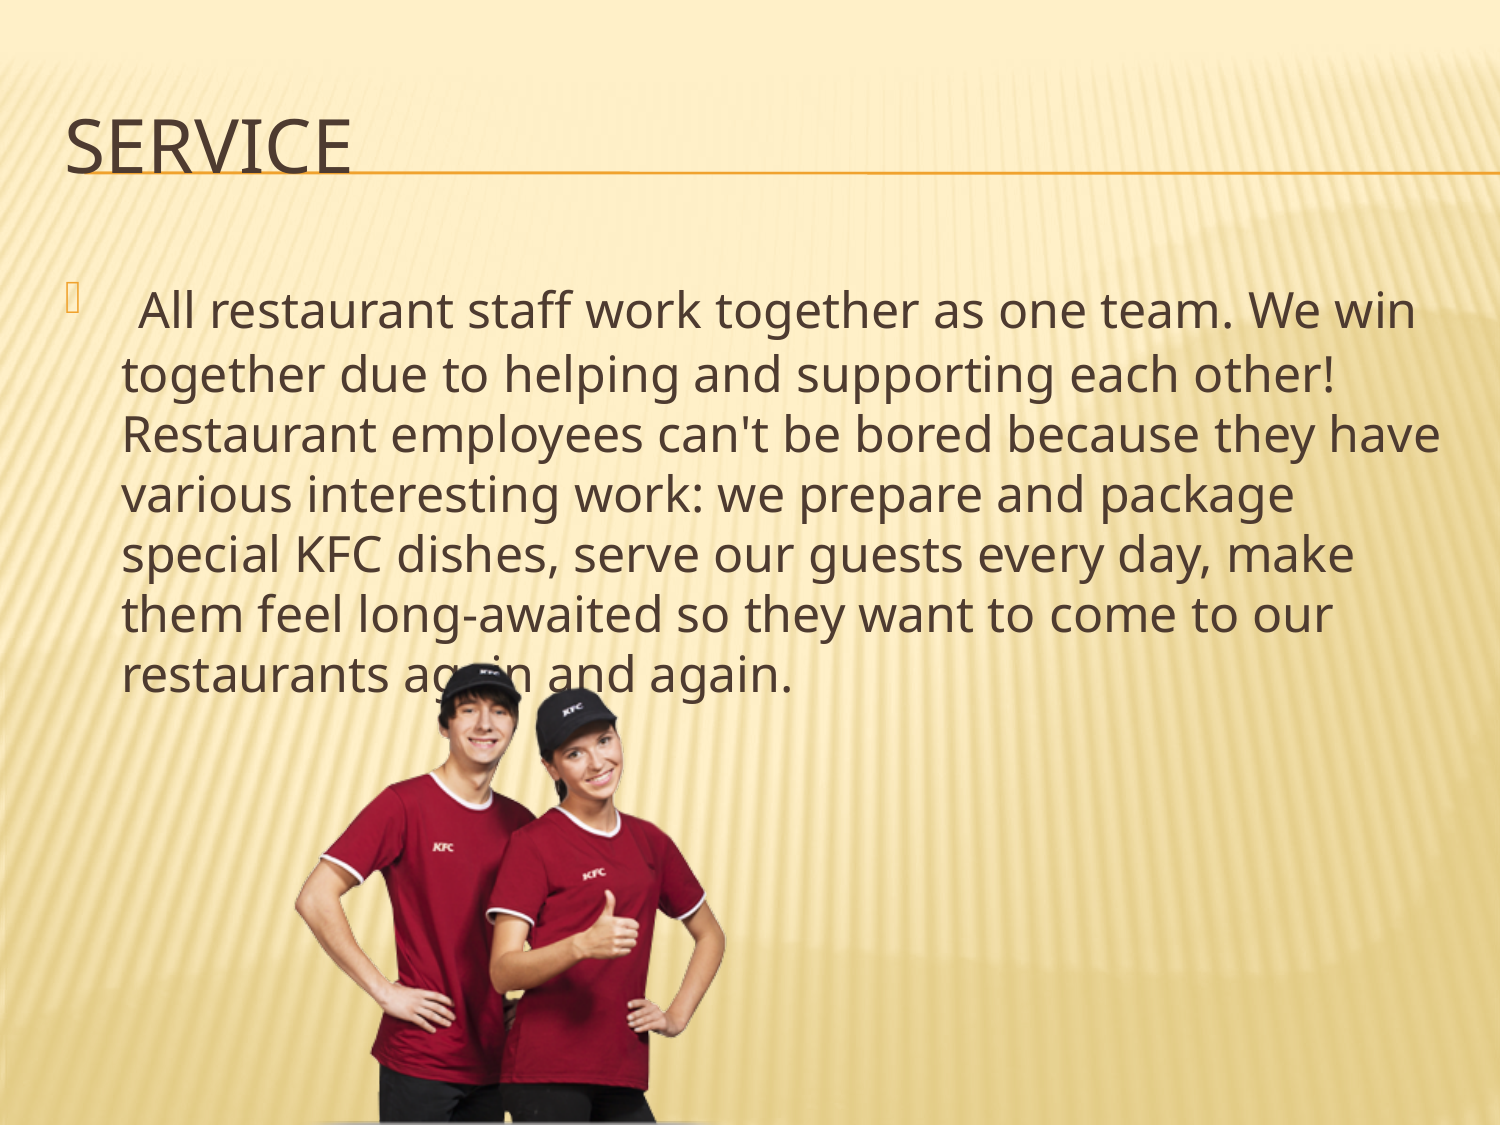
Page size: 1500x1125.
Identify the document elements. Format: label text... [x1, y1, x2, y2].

picture [288, 627, 731, 1125]
list All restaurant staff work together as one team. We win together due to helping and supporting each other! Restaurant employees can't be bored because they have various interesting work: we prepare and package special KFC dishes, serve our guests every day, make them feel long-awaited so they want to come to our restaurants again and again. [50, 254, 1475, 998]
title Service [50, 75, 1475, 213]
